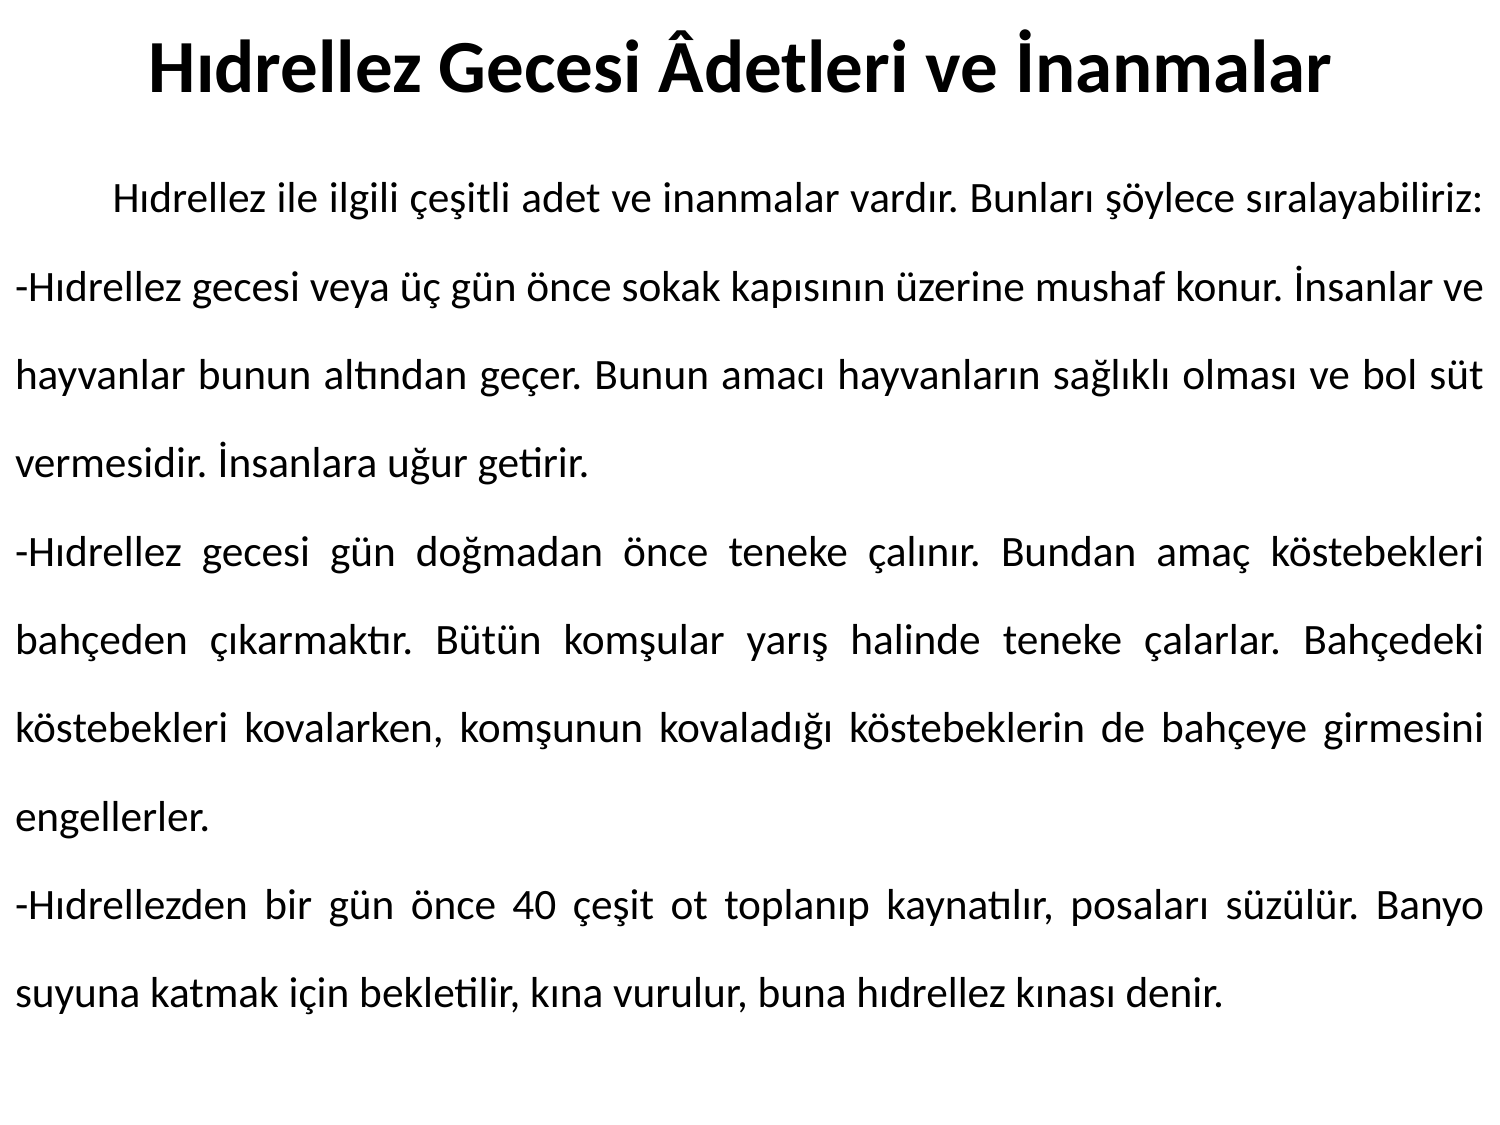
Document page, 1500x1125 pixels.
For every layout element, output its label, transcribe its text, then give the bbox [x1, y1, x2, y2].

list Hıdrellez ile ilgili çeşitli adet ve inanmalar vardır. Bunları şöylece sıralayabiliriz: -Hıdrellez gecesi veya üç gün önce sokak kapısının üzerine mushaf konur. İnsanlar ve hayvanlar bunun altından geçer. Bunun amacı hayvanların sağlıklı olması ve bol süt vermesidir. İnsanlara uğur getirir. -Hıdrellez gecesi gün doğmadan önce teneke çalınır. Bundan amaç köstebekleri bahçeden çıkarmaktır. Bütün komşular yarış halinde teneke çalarlar. Bahçedeki köstebekleri kovalarken, komşunun kovaladığı köstebeklerin de bahçeye girmesini engellerler. -Hıdrellezden bir gün önce 40 çeşit ot toplanıp kaynatılır, posaları süzülür. Banyo suyuna katmak için bekletilir, kına vurulur, buna hıdrellez kınası denir. [0, 125, 1500, 1125]
title Hıdrellez Gecesi Âdetleri ve İnanmalar [75, 0, 1425, 125]
